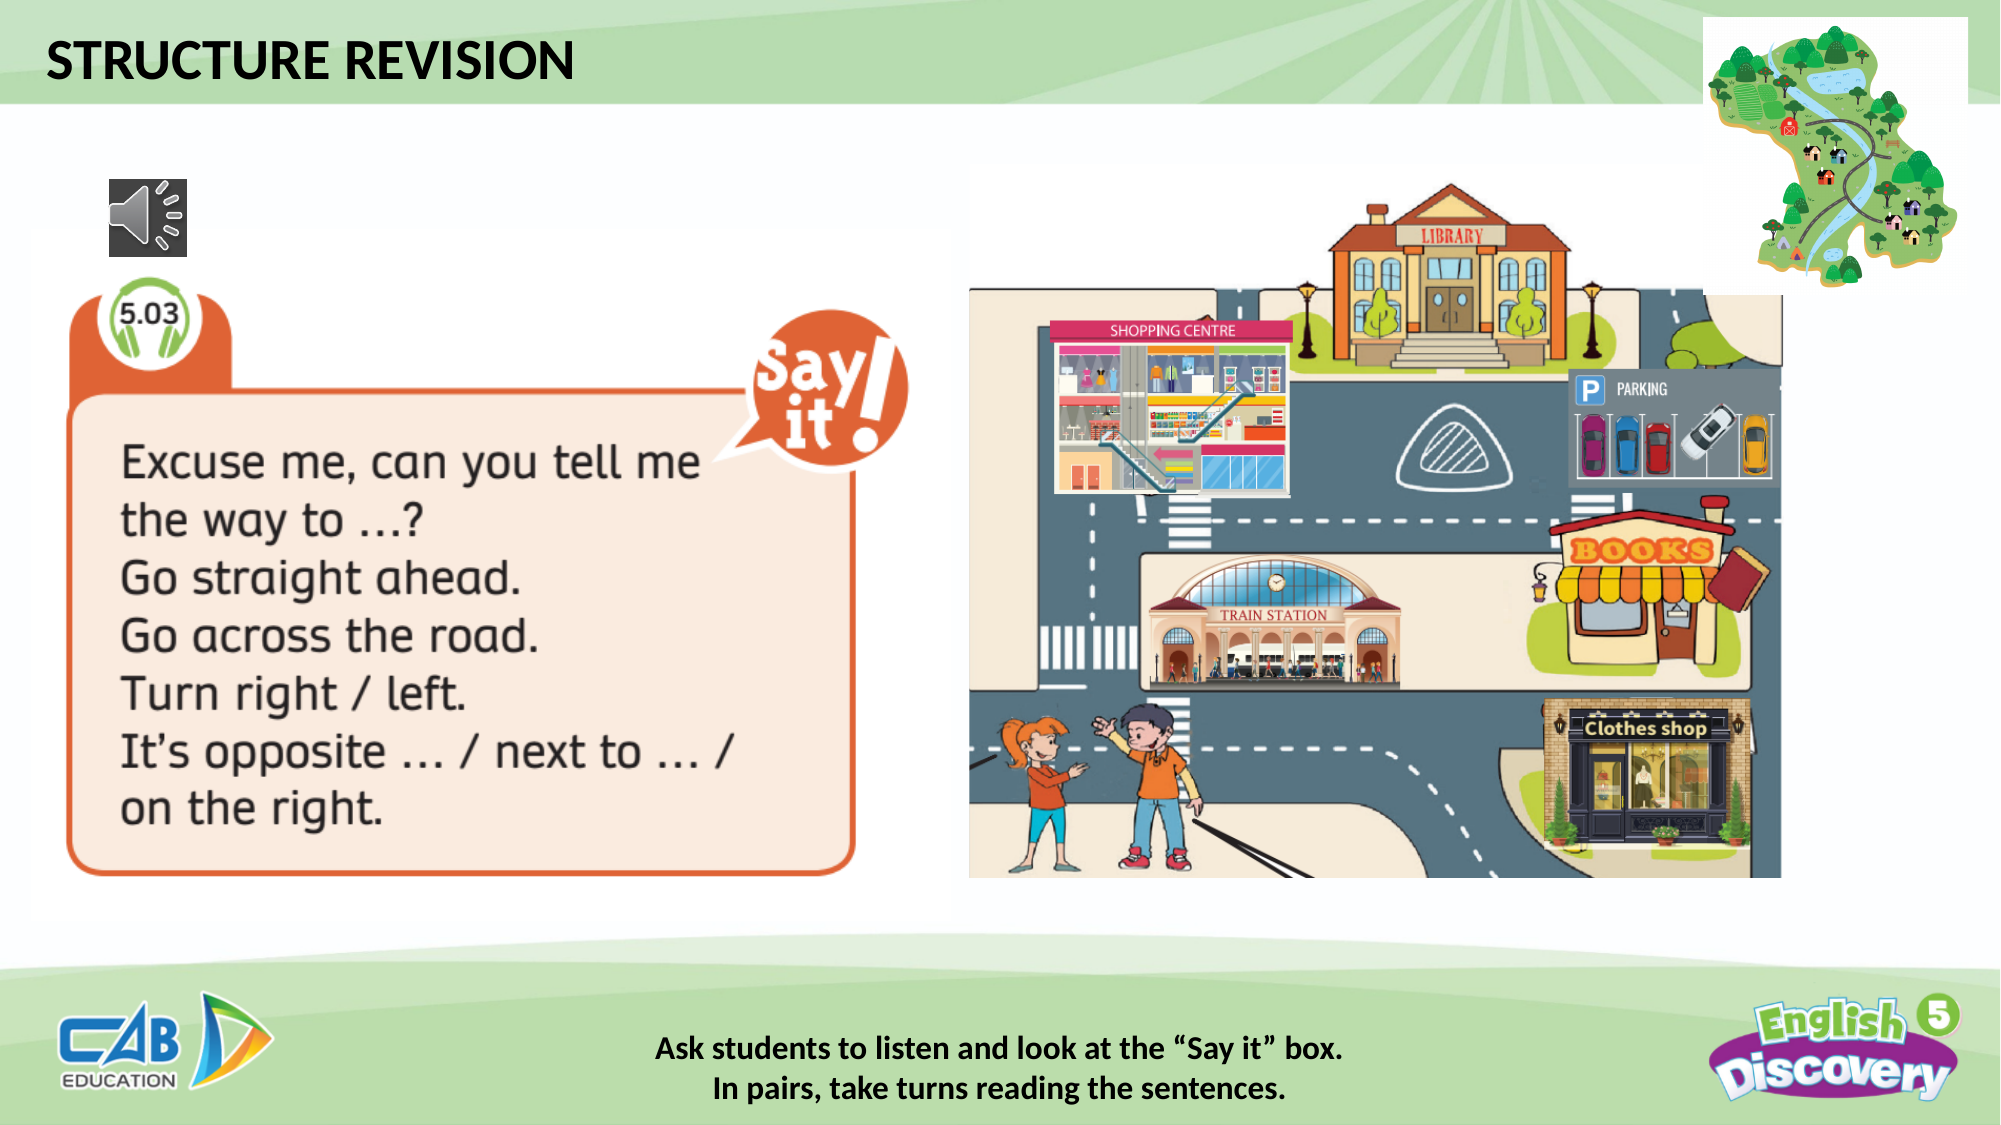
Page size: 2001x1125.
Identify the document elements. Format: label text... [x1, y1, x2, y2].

text_box STRUCTURE REVISION [31, 30, 1697, 91]
text_box Ask students to listen and look at the “Say it” box. In pairs, take turns reading the sentences. [358, 1018, 1642, 1114]
picture [0, 0, 2001, 1125]
